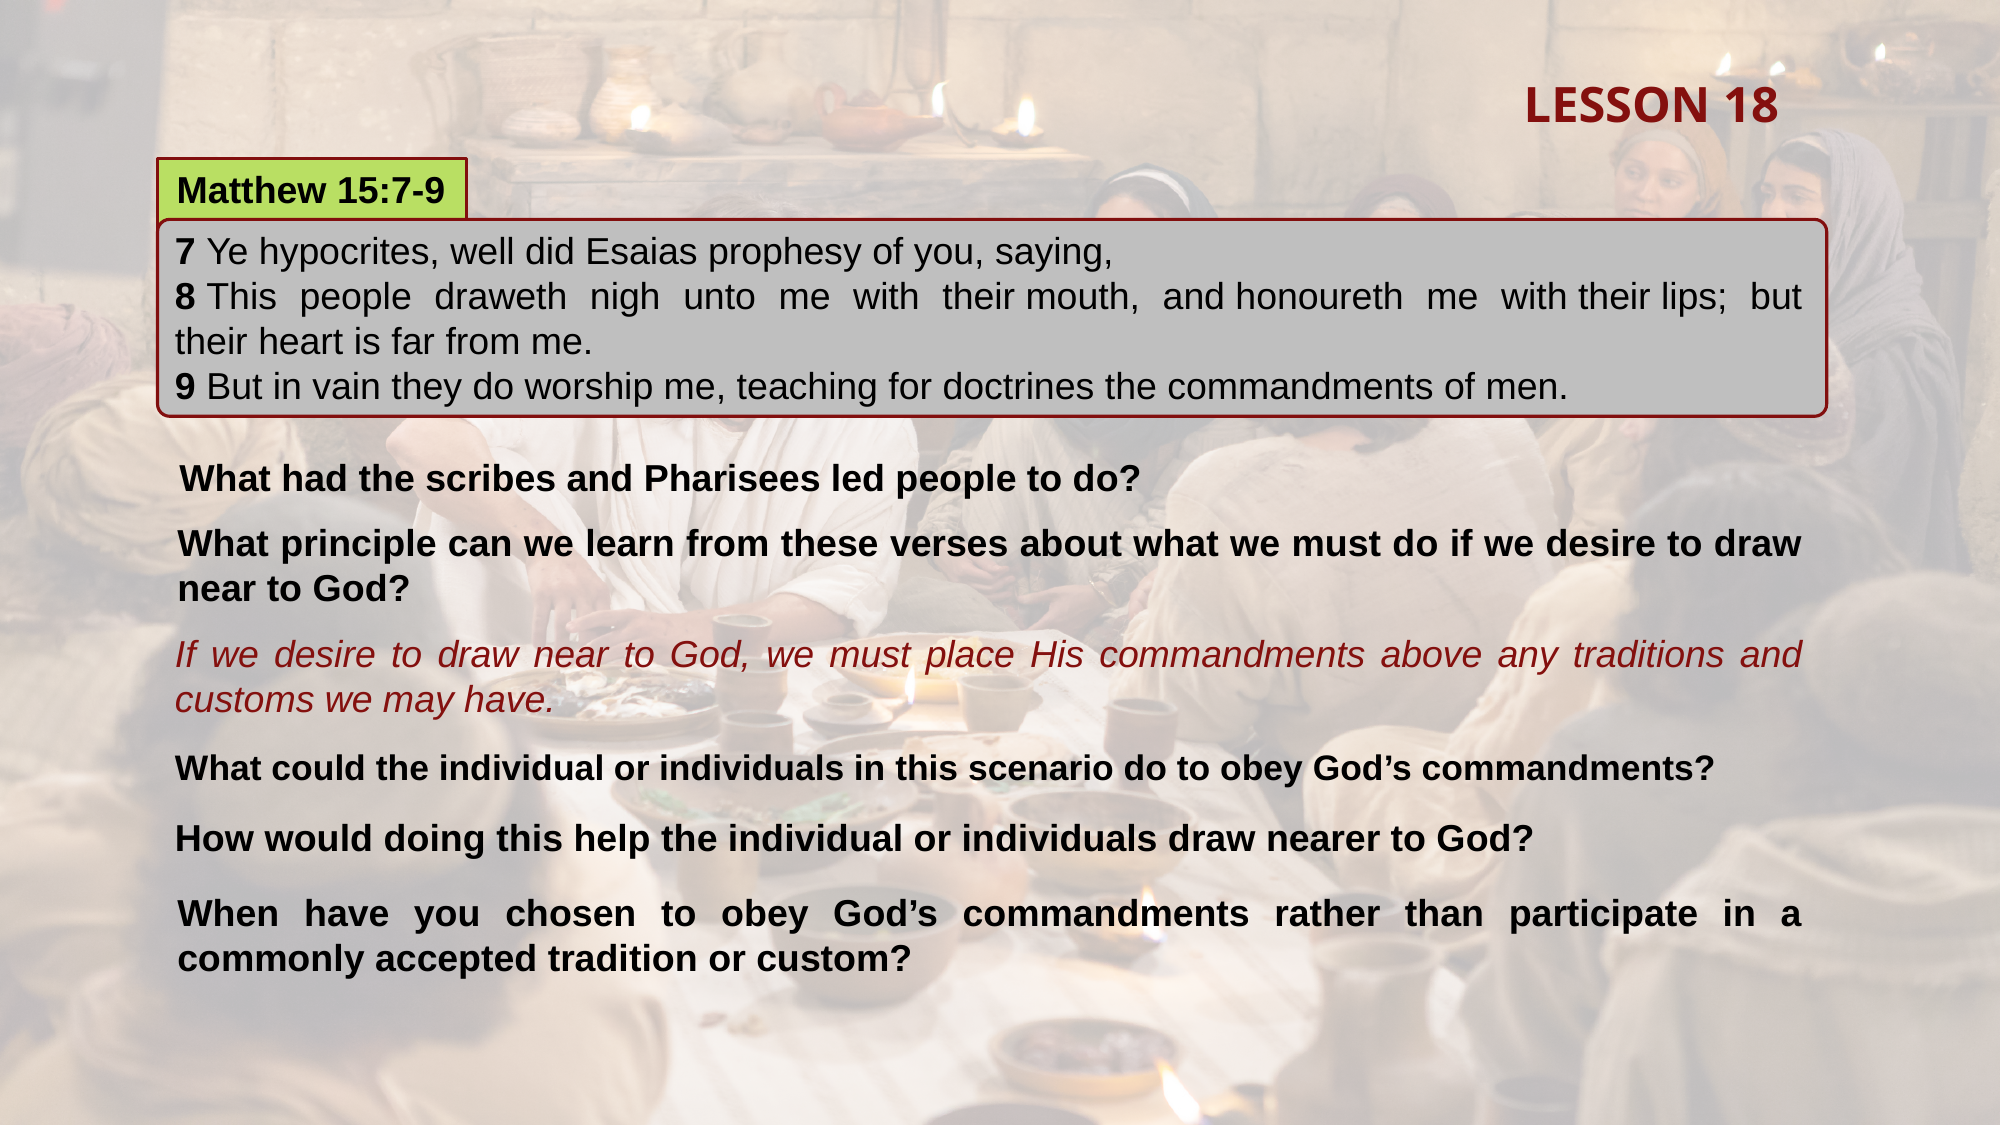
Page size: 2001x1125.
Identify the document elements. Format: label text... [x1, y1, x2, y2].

text_box What had the scribes and Pharisees led people to do? [164, 446, 1158, 507]
text_box [161, 217, 1829, 418]
text_box What principle can we learn from these verses about what we must do if we desire to draw near to God? [162, 511, 1818, 617]
text_box Matthew 15:7-9 [161, 158, 461, 219]
text_box [155, 221, 160, 414]
text_box How would doing this help the individual or individuals draw nearer to God? [160, 806, 1595, 866]
text_box What could the individual or individuals in this scenario do to obey God’s commandments? [160, 737, 1818, 795]
text_box [156, 157, 468, 226]
text_box If we desire to draw near to God, we must place His commandments above any traditions and customs we may have. [160, 622, 1818, 728]
text_box When have you chosen to obey God’s commandments rather than participate in a commonly accepted tradition or custom? [162, 881, 1818, 987]
text_box 7 Ye hypocrites, well did Esaias prophesy of you, saying, 8 This people draweth nigh unto me with their mouth, and honoureth me with their lips; but their heart is far from me. 9 But in vain they do worship me, teaching for doctrines the commandments of men. [160, 219, 1818, 415]
text_box LESSON 18 [1508, 66, 1818, 190]
